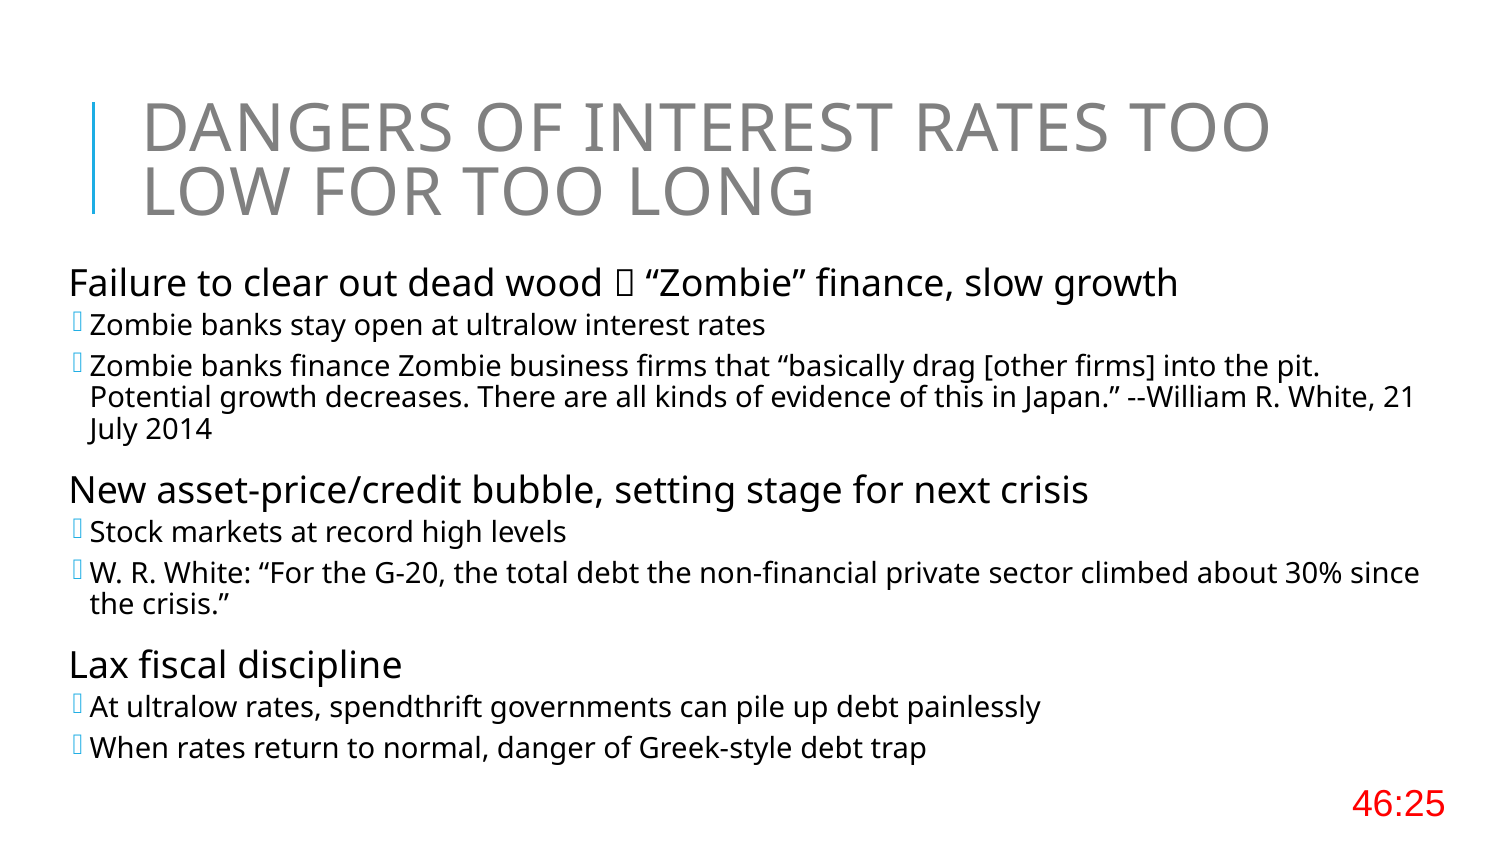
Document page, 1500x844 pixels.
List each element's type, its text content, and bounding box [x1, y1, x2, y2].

title Dangers of interest rates too low for too long [126, 71, 1322, 256]
list Failure to clear out dead wood  “Zombie” finance, slow growth Zombie banks stay open at ultralow interest rates Zombie banks finance Zombie business firms that “basically drag [other firms] into the pit. Potential growth decreases. There are all kinds of evidence of this in Japan.” --William R. White, 21 July 2014 New asset-price/credit bubble, setting stage for next crisis Stock markets at record high levels W. R. White: “For the G-20, the total debt the non-financial private sector climbed about 30% since the crisis.” Lax fiscal discipline At ultralow rates, spendthrift governments can pile up debt painlessly When rates return to normal, danger of Greek-style debt trap [49, 256, 1445, 822]
text_box 46:25 [1337, 771, 1475, 832]
